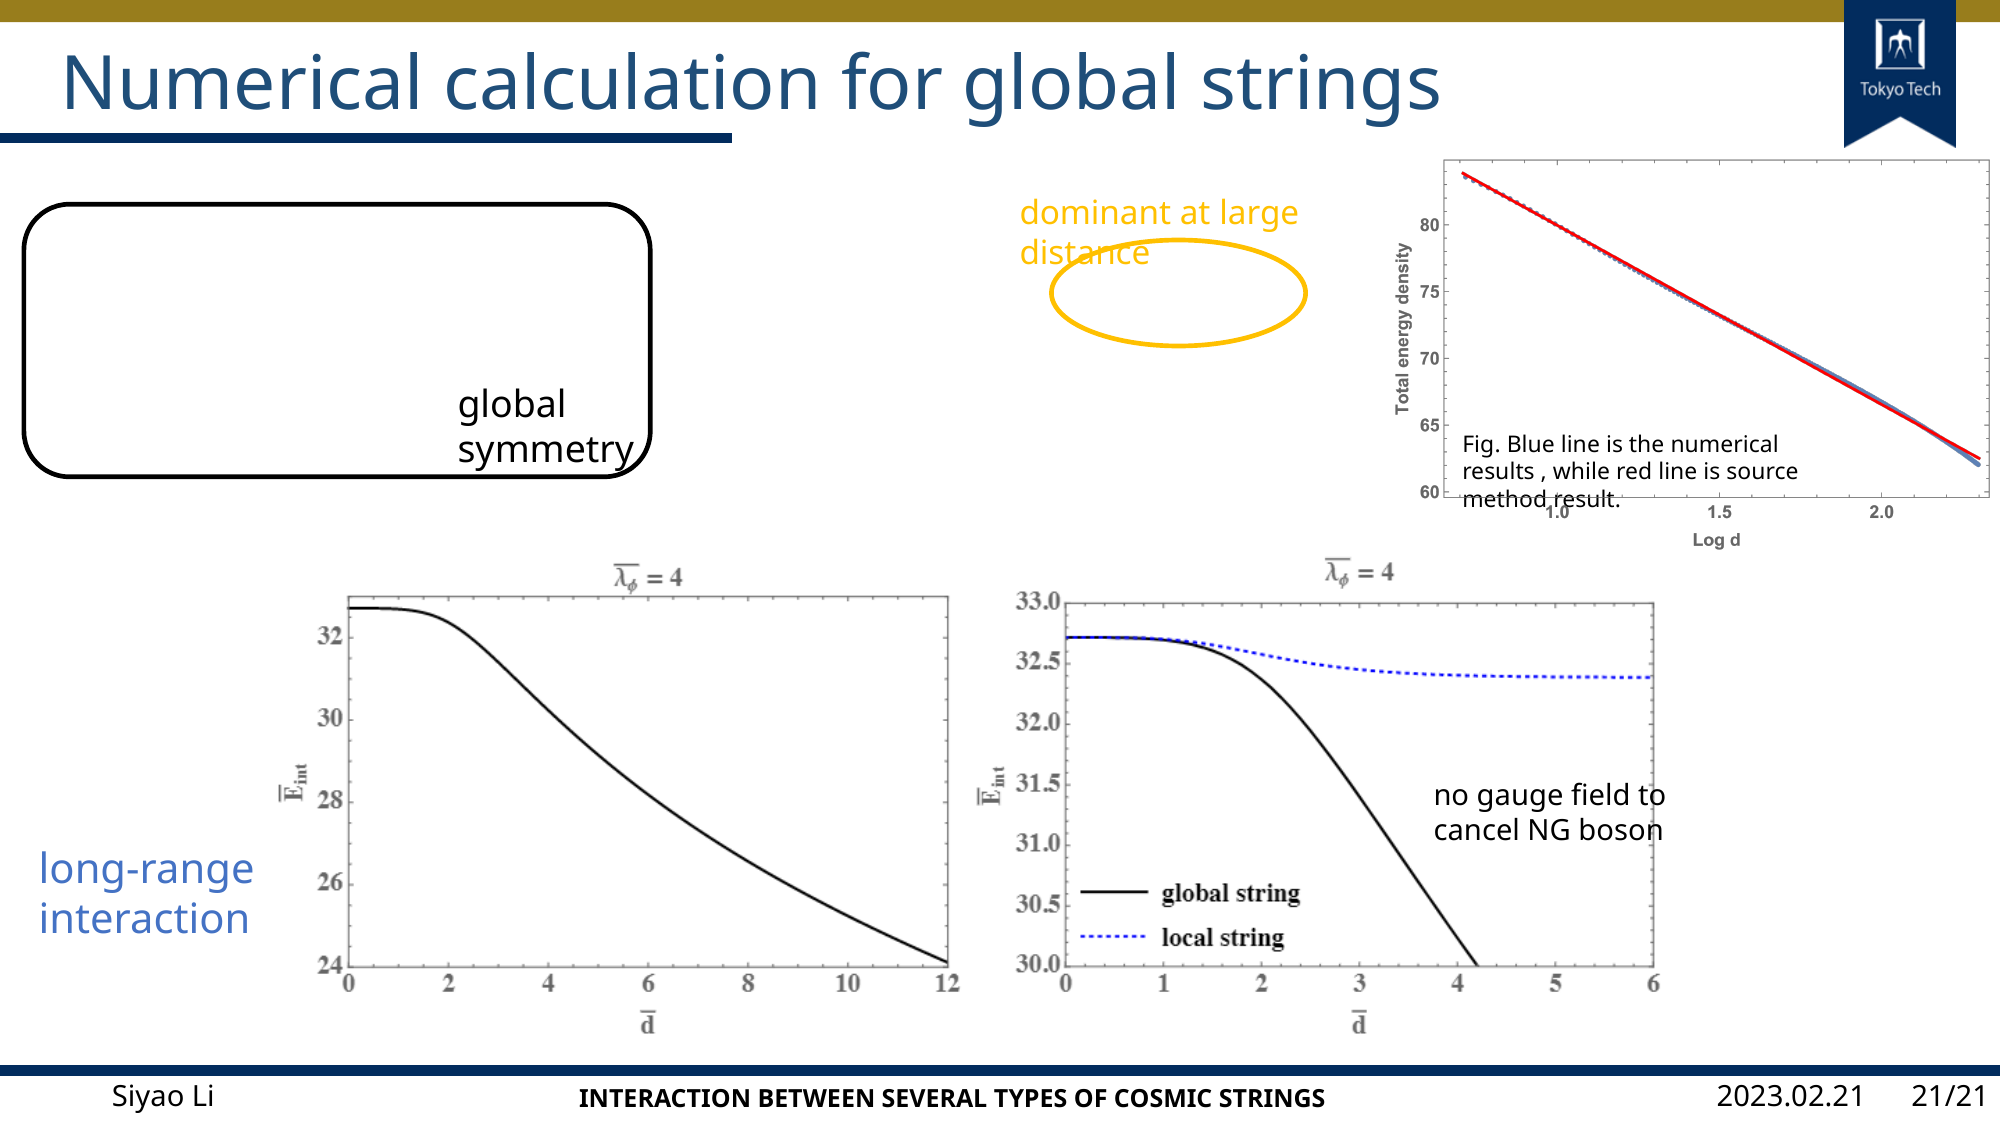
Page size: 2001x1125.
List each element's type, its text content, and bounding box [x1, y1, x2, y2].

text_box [0, 204, 702, 479]
text_box long-range interaction [23, 834, 257, 950]
picture [1844, 0, 1956, 148]
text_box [1392, 159, 1991, 550]
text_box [719, 184, 1419, 437]
text_box Numerical calculation for global strings [45, 17, 1810, 134]
picture [257, 549, 1692, 1049]
